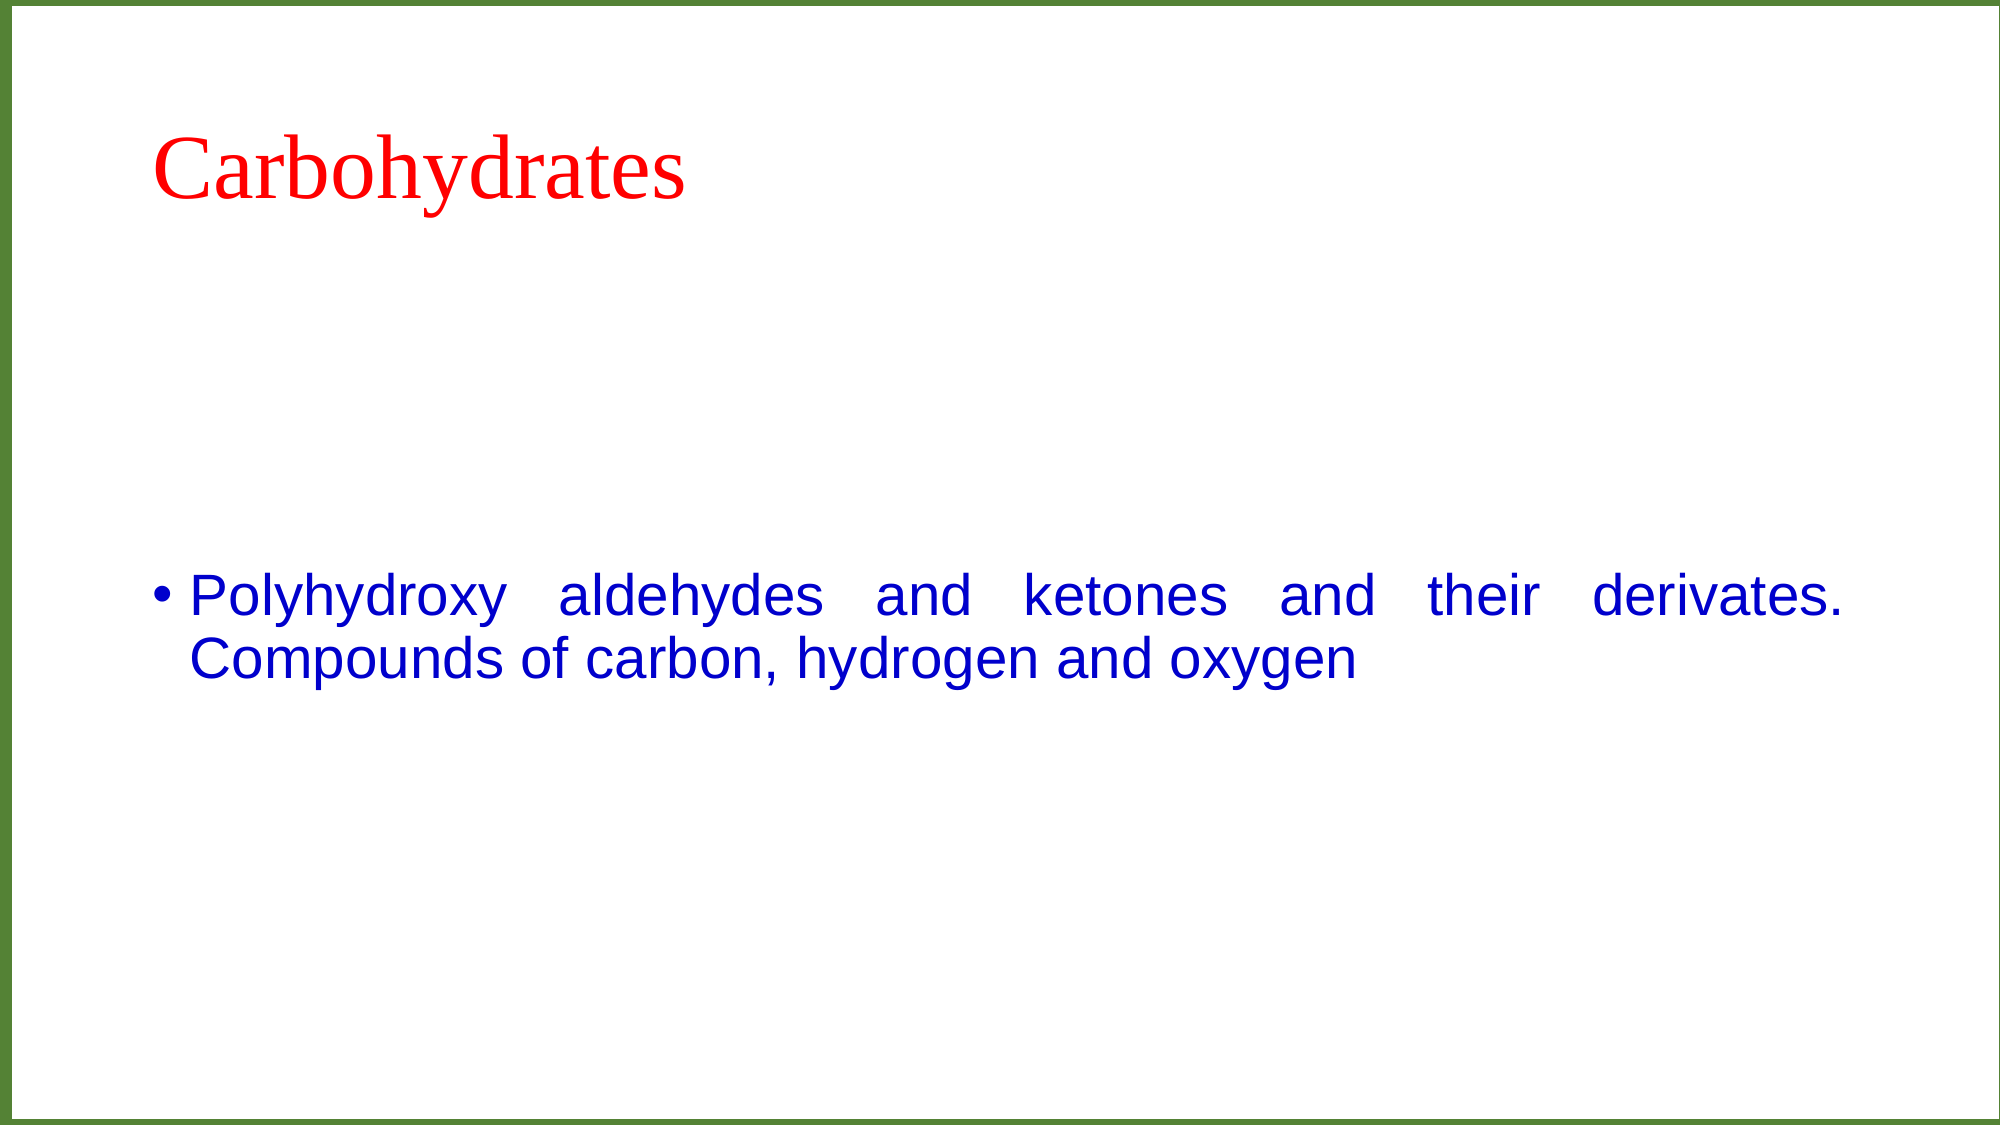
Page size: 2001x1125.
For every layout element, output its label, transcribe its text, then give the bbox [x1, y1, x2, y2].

list Polyhydroxy aldehydes and ketones and their derivates. Compounds of carbon, hydrogen and oxygen [137, 299, 1863, 1014]
text_box [5, 0, 2000, 1125]
title Carbohydrates [137, 59, 1863, 278]
